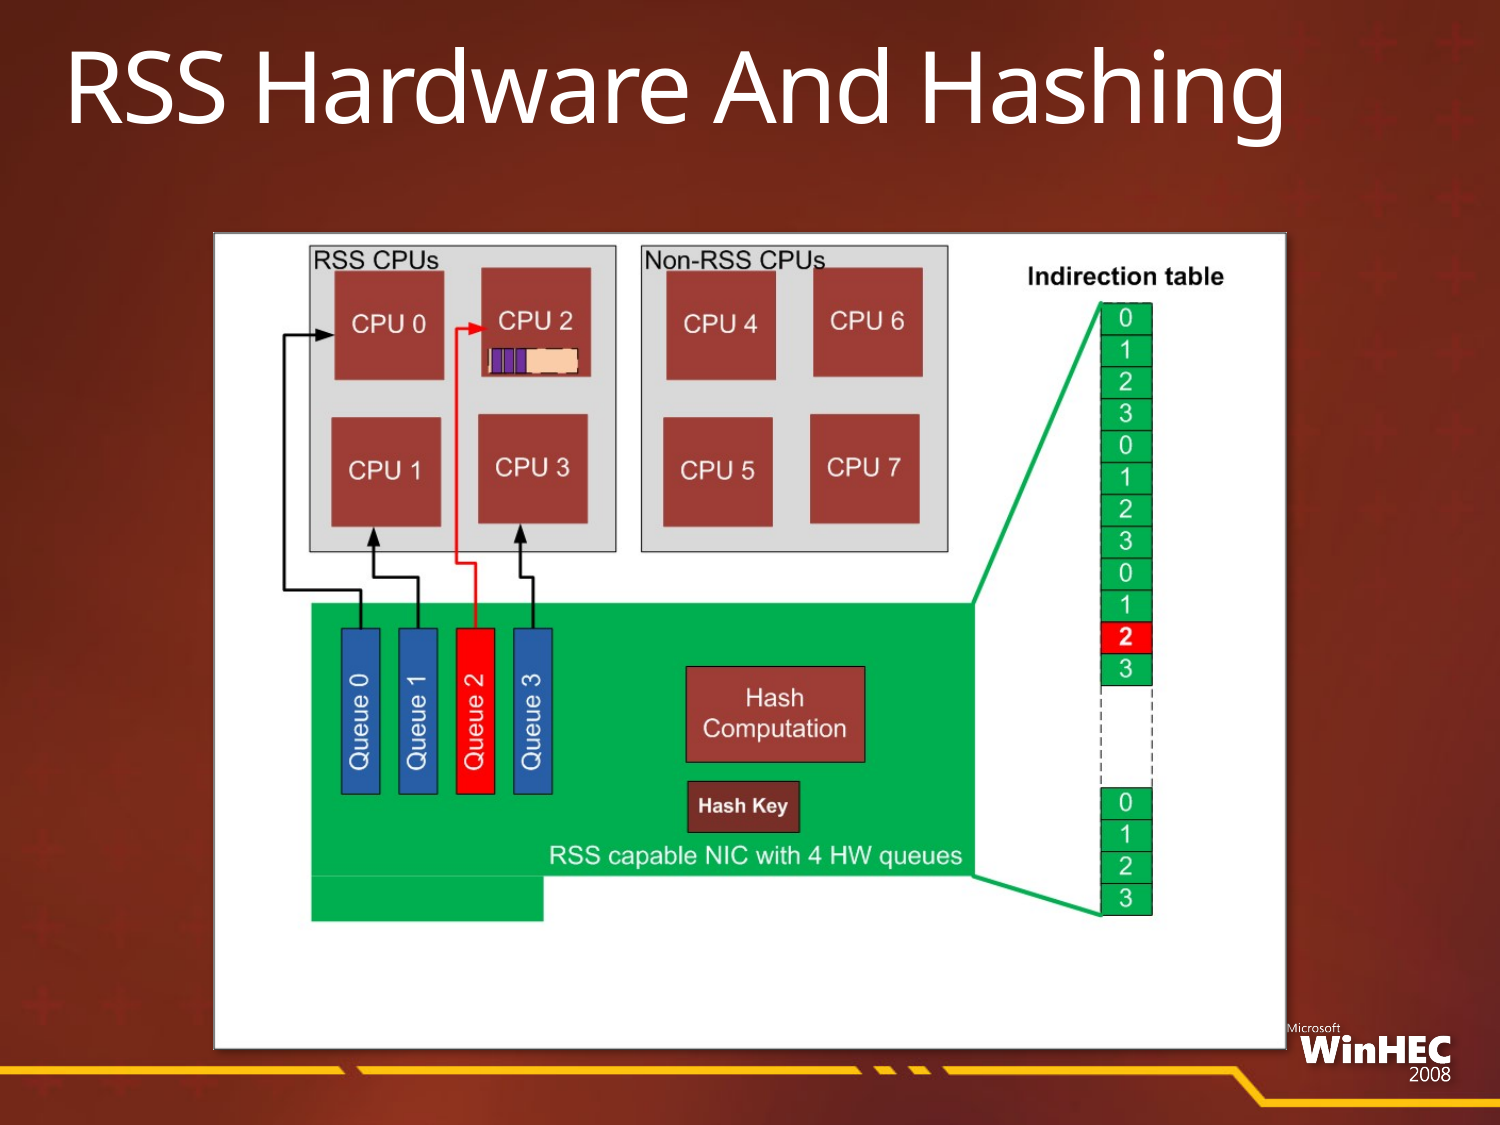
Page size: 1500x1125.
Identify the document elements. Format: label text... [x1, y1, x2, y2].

picture [0, 0, 1500, 1125]
title RSS Hardware And Hashing [62, 37, 1438, 147]
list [213, 232, 1287, 1051]
